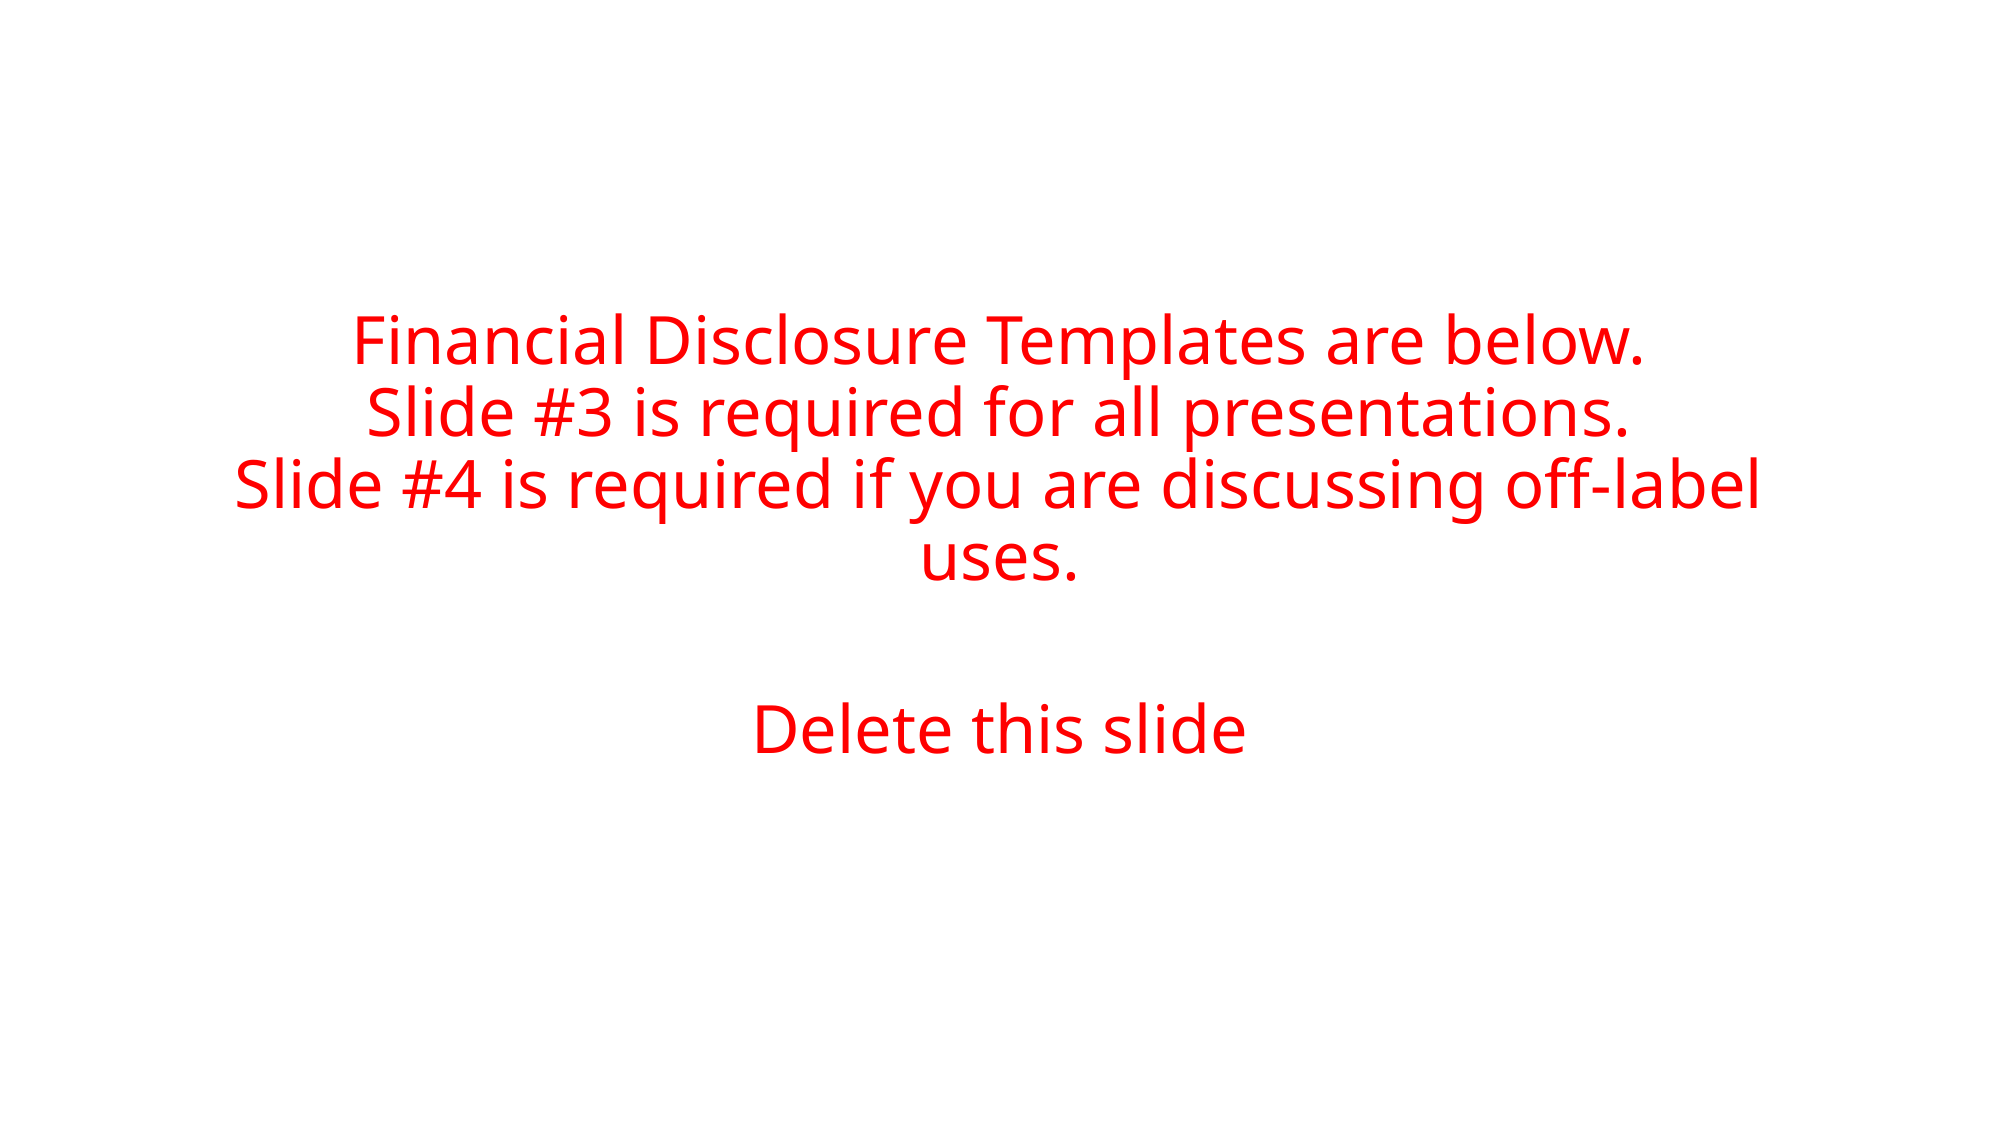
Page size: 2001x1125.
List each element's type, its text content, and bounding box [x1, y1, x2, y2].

list Financial Disclosure Templates are below. Slide #3 is required for all presentations.​ Slide #4 is required if you are discussing off-label uses.​ Delete this slide​ [137, 299, 1863, 1014]
